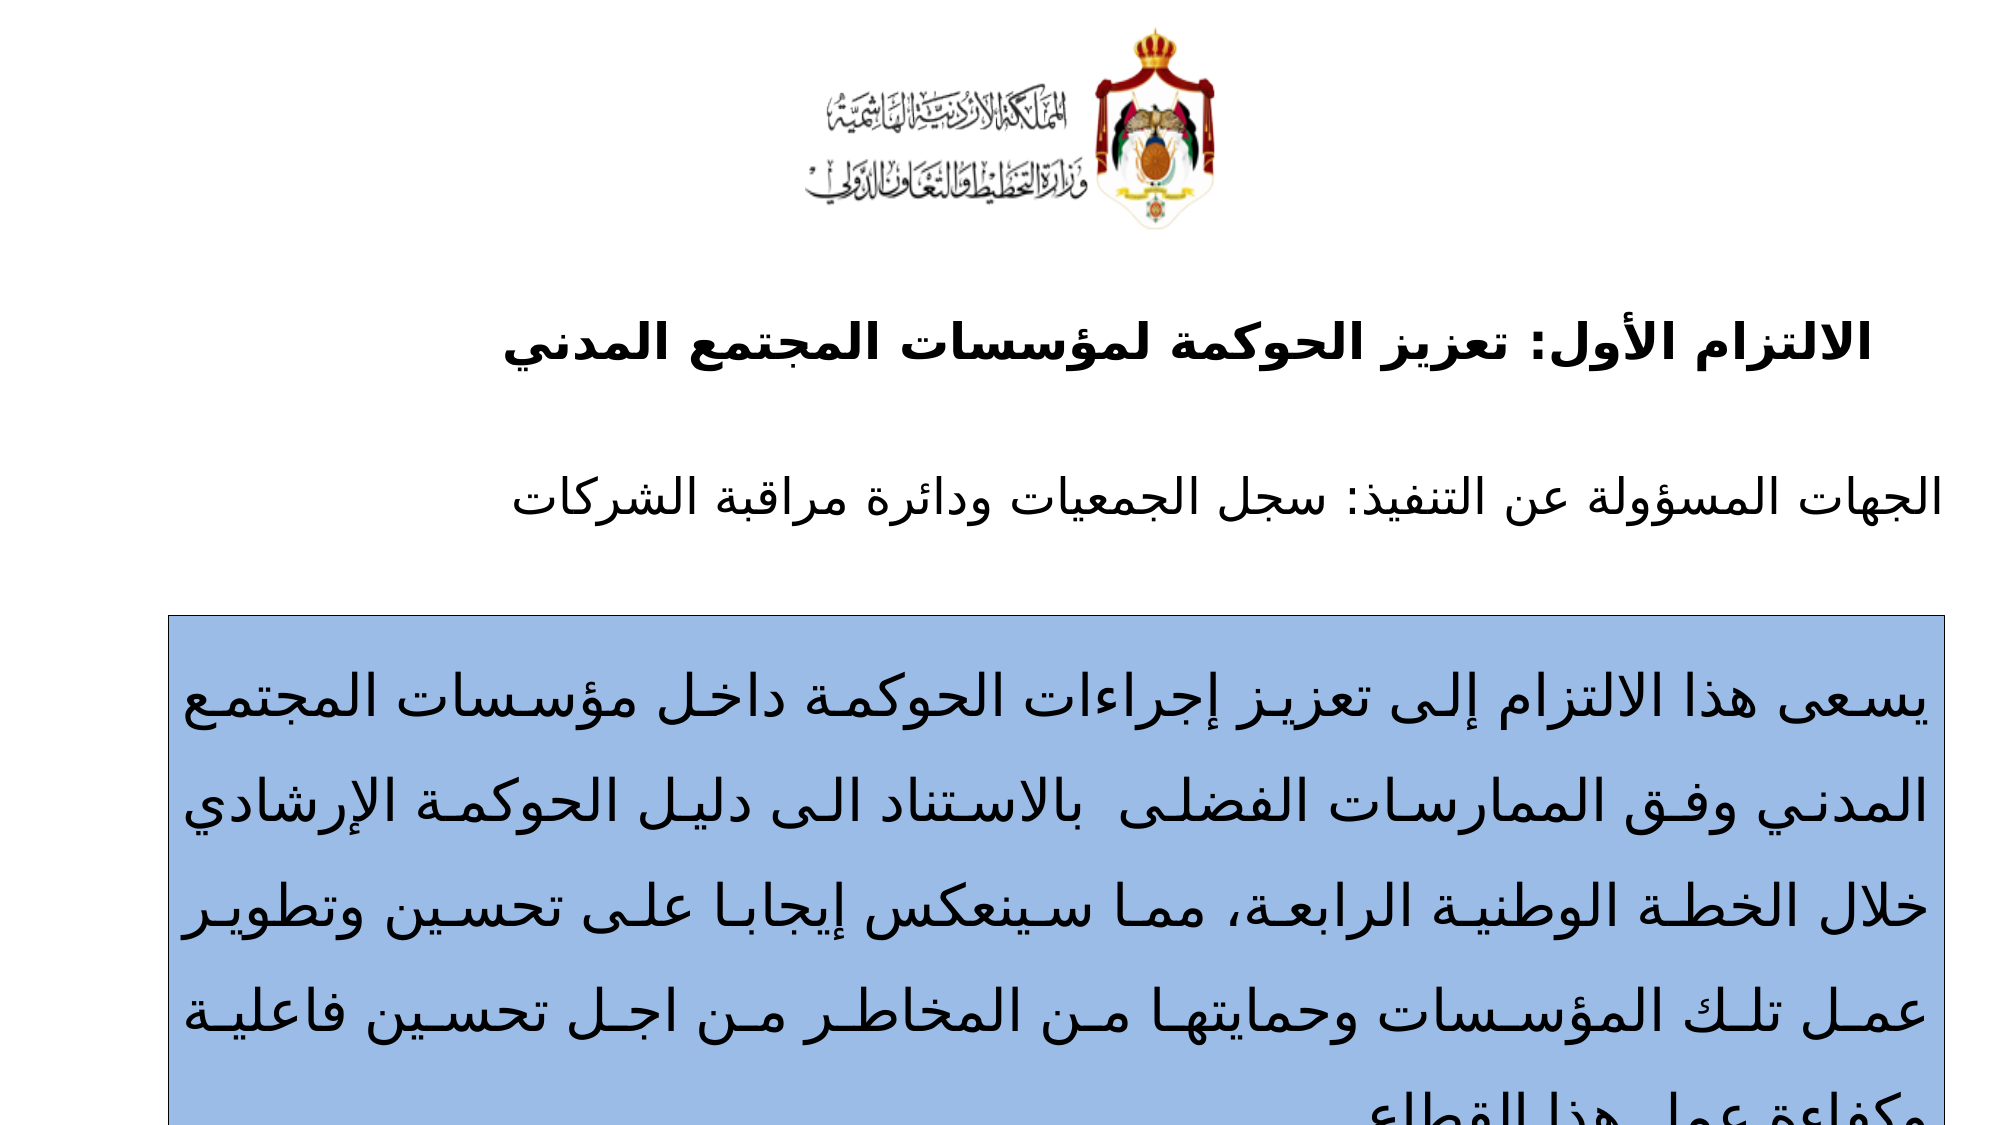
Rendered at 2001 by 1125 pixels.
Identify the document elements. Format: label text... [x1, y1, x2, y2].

list الجهات المسؤولة عن التنفيذ: سجل الجمعيات ودائرة مراقبة الشركات [40, 401, 1960, 564]
title الالتزام الأول : تعزيز الحوكمة لمؤسسات المجتمع المدني [136, 289, 1945, 391]
text_box يسعى هذا الالتزام إلى تعزيز إجراءات الحوكمة داخل مؤسسات المجتمع المدني وفق الممارسات الفضلى بالاستناد الى دليل الحوكمة الإرشادي خلال الخطة الوطنية الرابعة، مما سينعكس إيجابا على تحسين وتطوير عمل تلك المؤسسات وحمايتها من المخاطر من اجل تحسين فاعلية وكفاءة عمل هذا القطاع. [168, 615, 1945, 1125]
picture [805, 21, 1225, 243]
